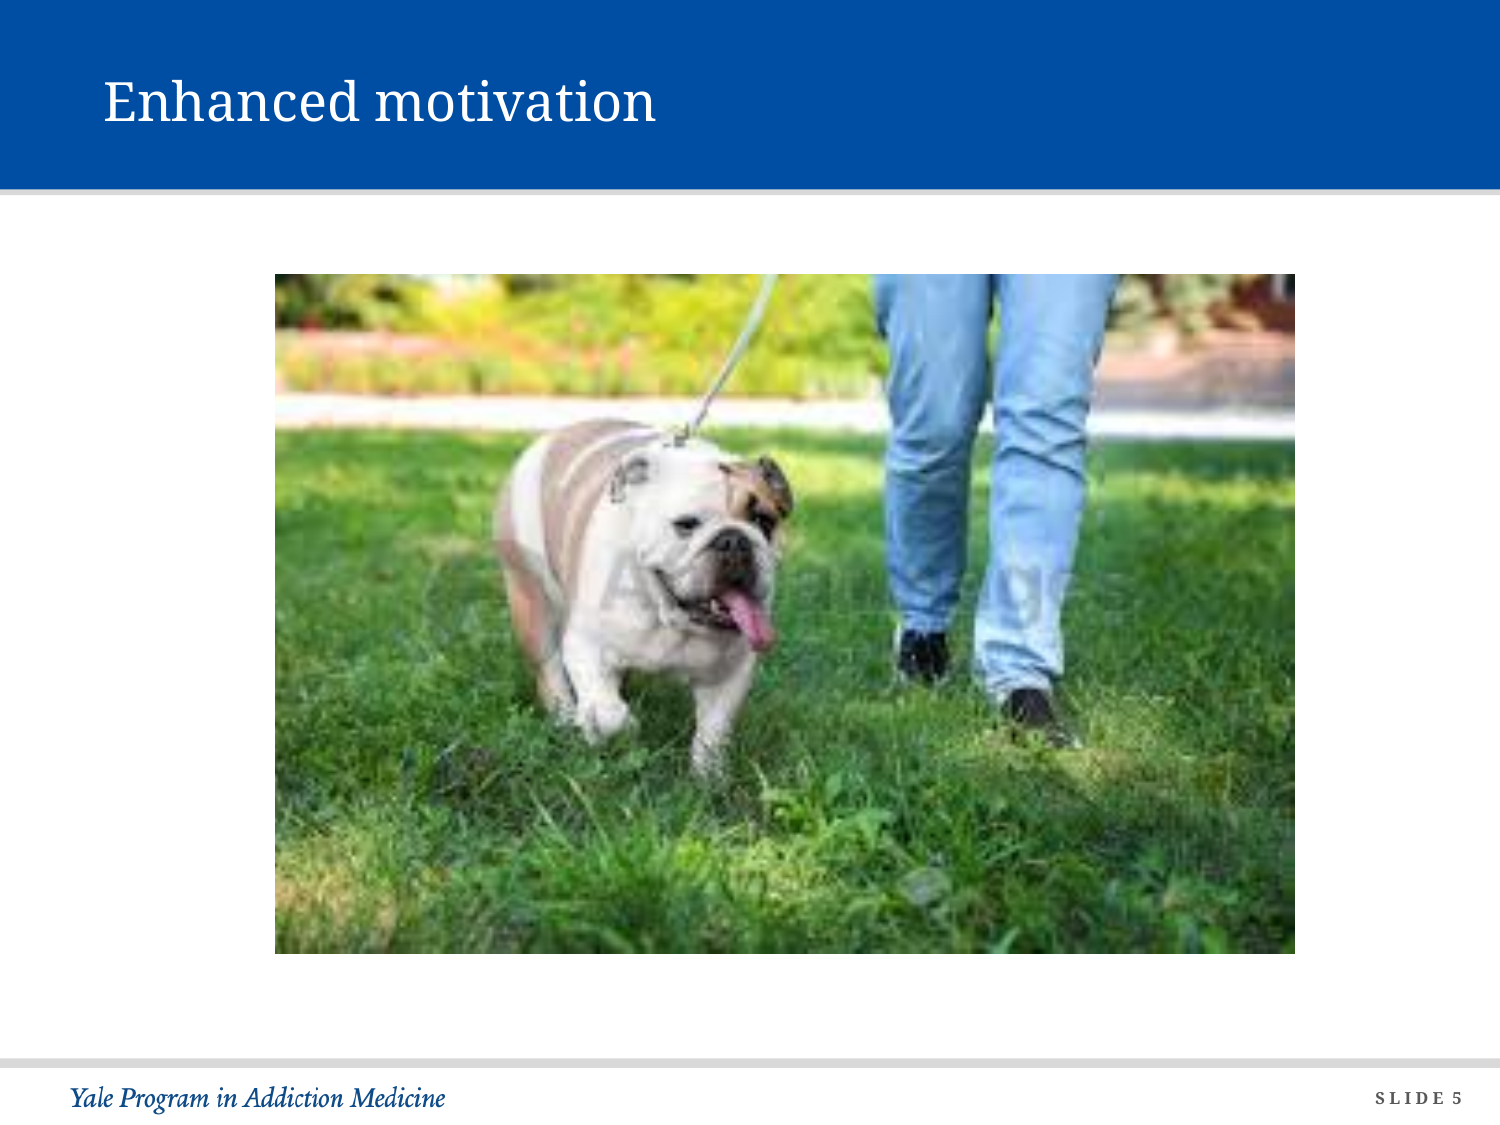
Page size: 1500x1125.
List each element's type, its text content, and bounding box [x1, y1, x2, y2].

picture [62, 1081, 453, 1119]
title Enhanced motivation [88, 24, 1424, 176]
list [274, 274, 1295, 954]
